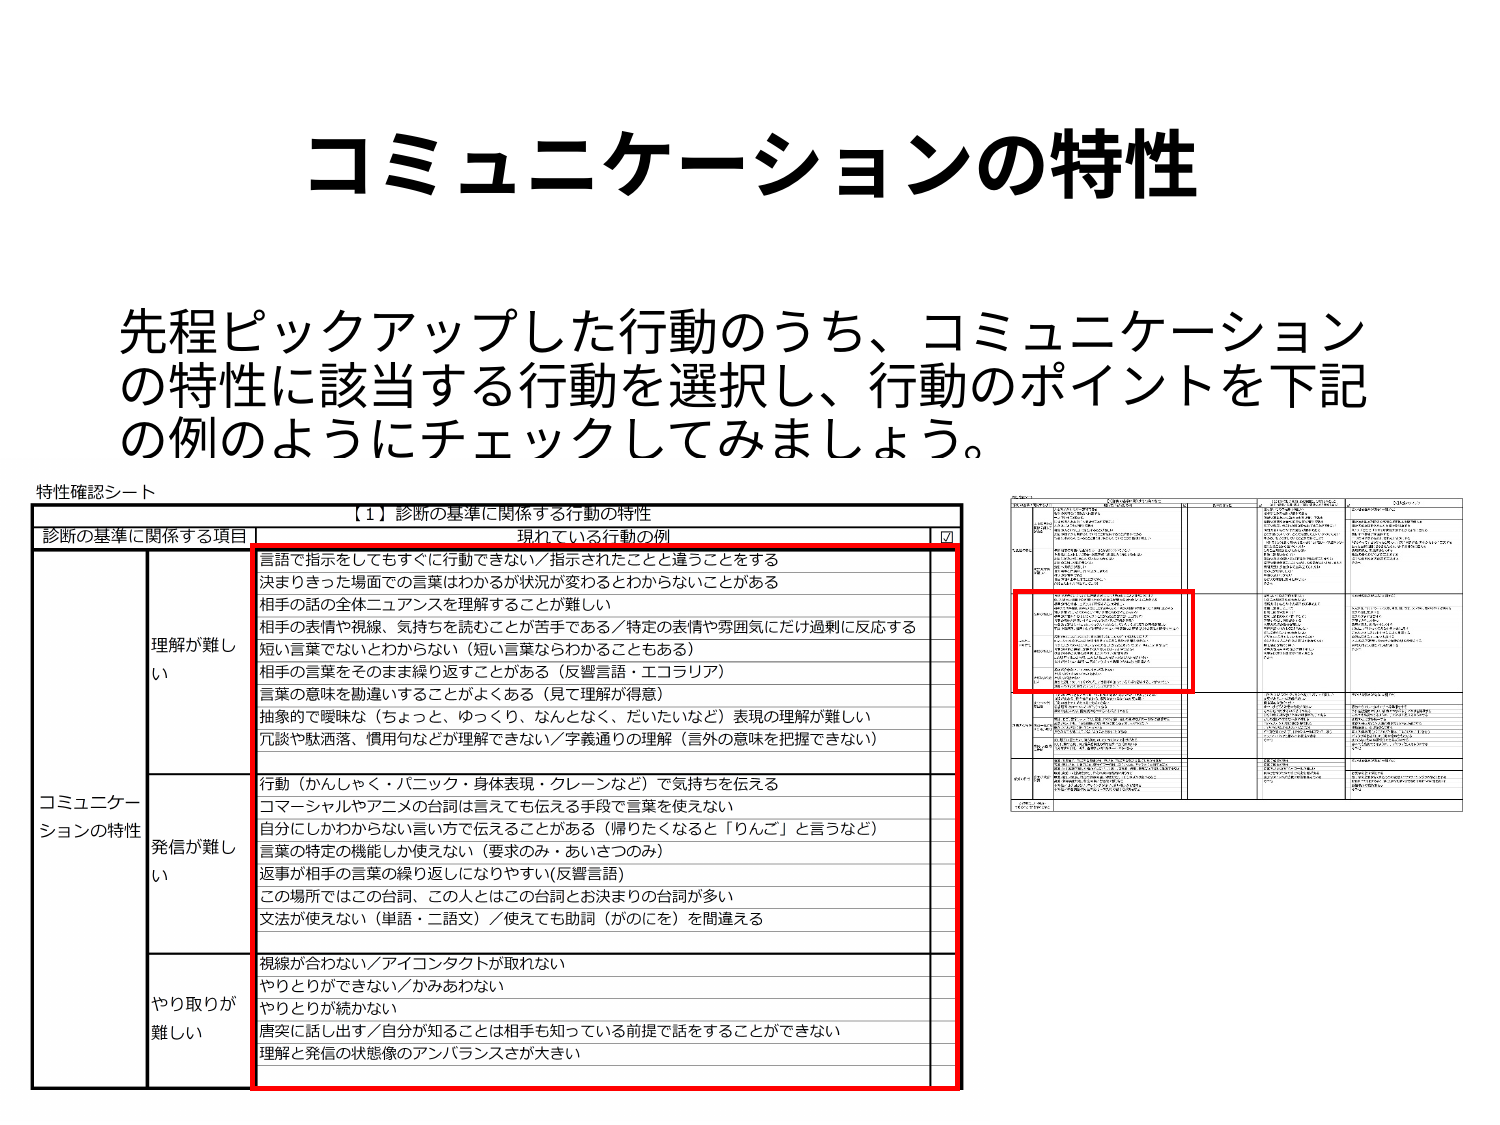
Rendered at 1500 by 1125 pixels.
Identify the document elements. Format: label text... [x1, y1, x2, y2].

picture [1004, 490, 1473, 822]
list 先程ピックアップした行動のうち、コミュニケーションの特性に該当する行動を選択し、行動のポイントを下記の例のようにチェックしてみましょう。 [103, 299, 1397, 1014]
title コミュニケーションの特性 [103, 59, 1397, 278]
picture [0, 458, 990, 1121]
